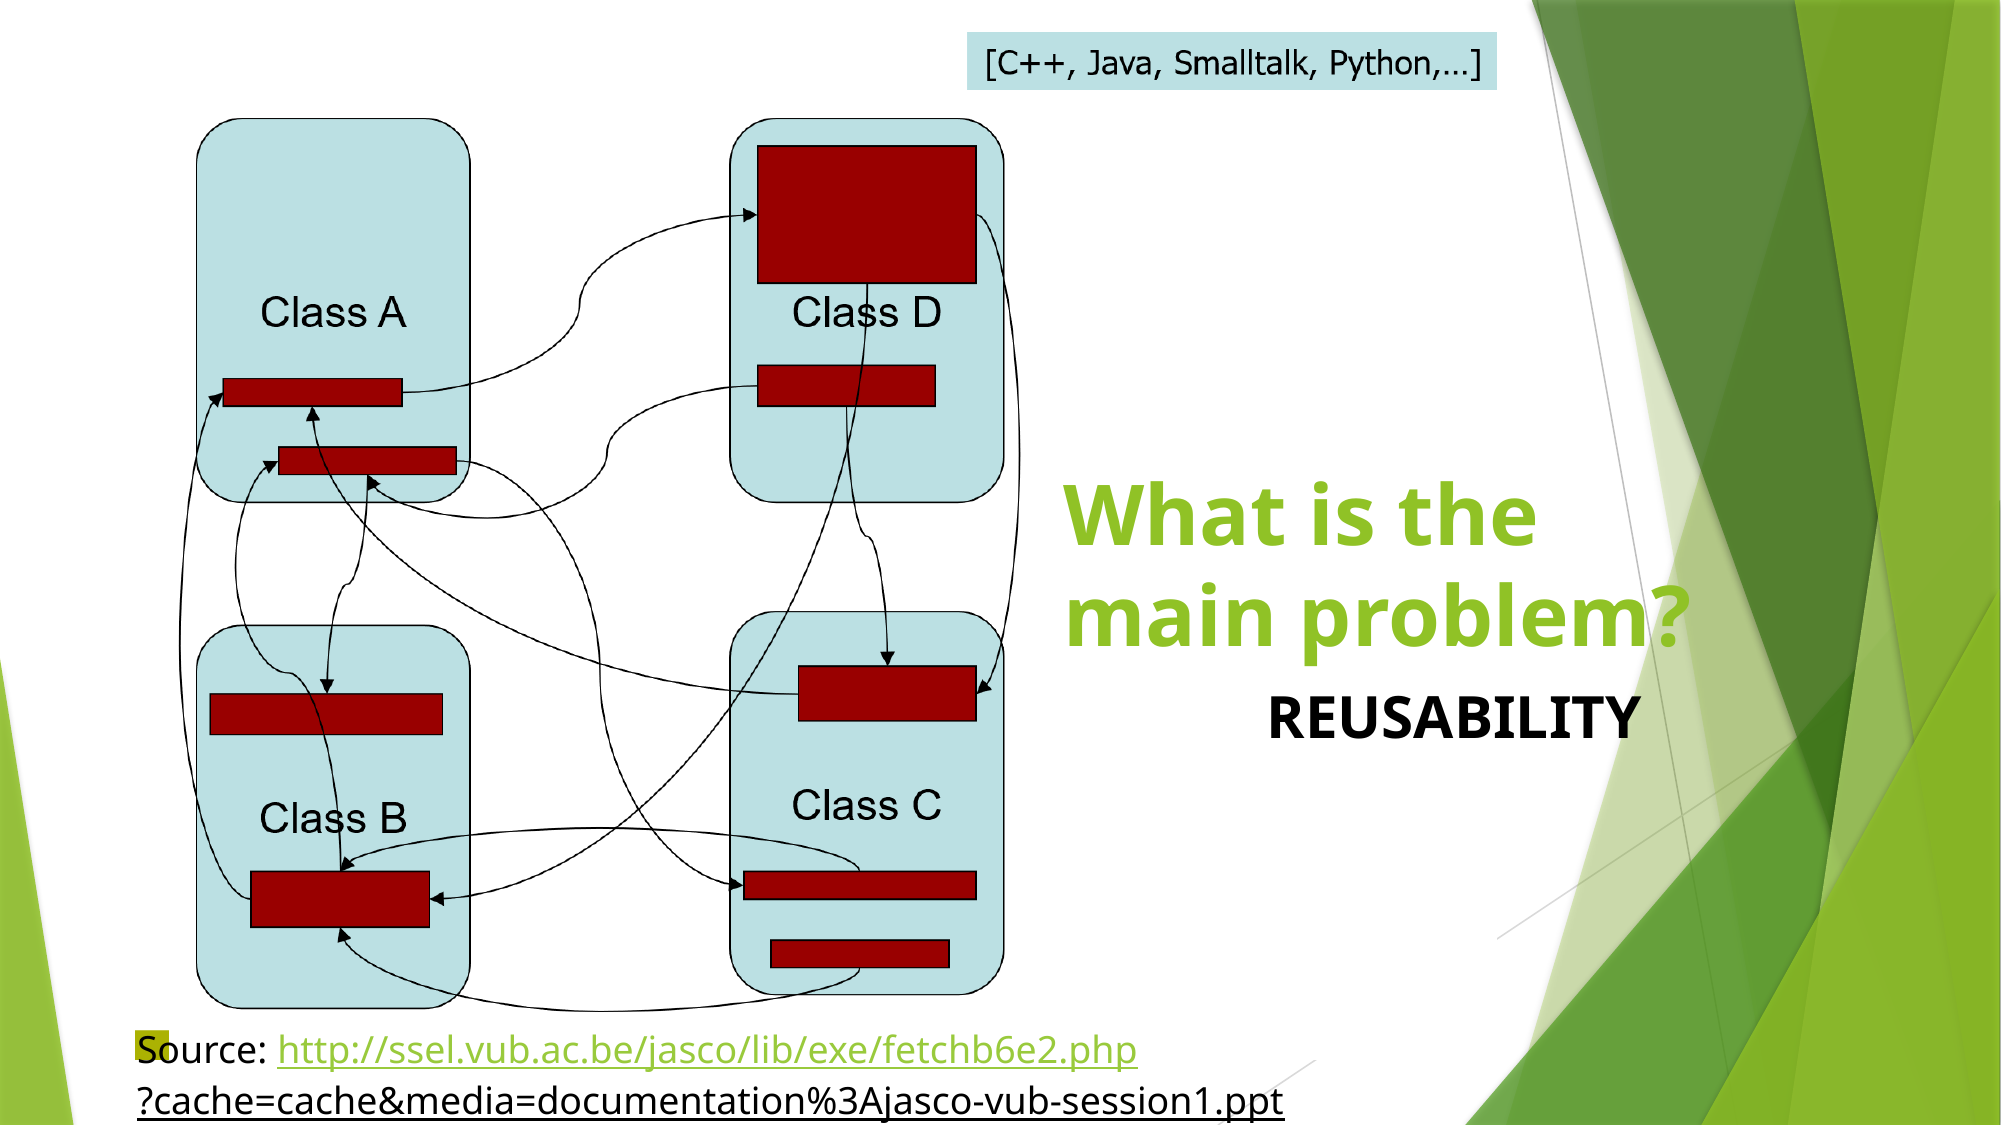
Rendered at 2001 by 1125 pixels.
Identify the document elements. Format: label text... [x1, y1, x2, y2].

text_box What is the main problem? [1502, 454, 2000, 671]
text_box REUSABILITY [1502, 672, 1657, 758]
picture [135, 13, 1498, 1061]
text_box Source: http://ssel.vub.ac.be/jasco/lib/exe/fetchb6e2.php ?cache=cache&media=documentation%3Ajasco-vub-session1.ppt [122, 1018, 1961, 1125]
